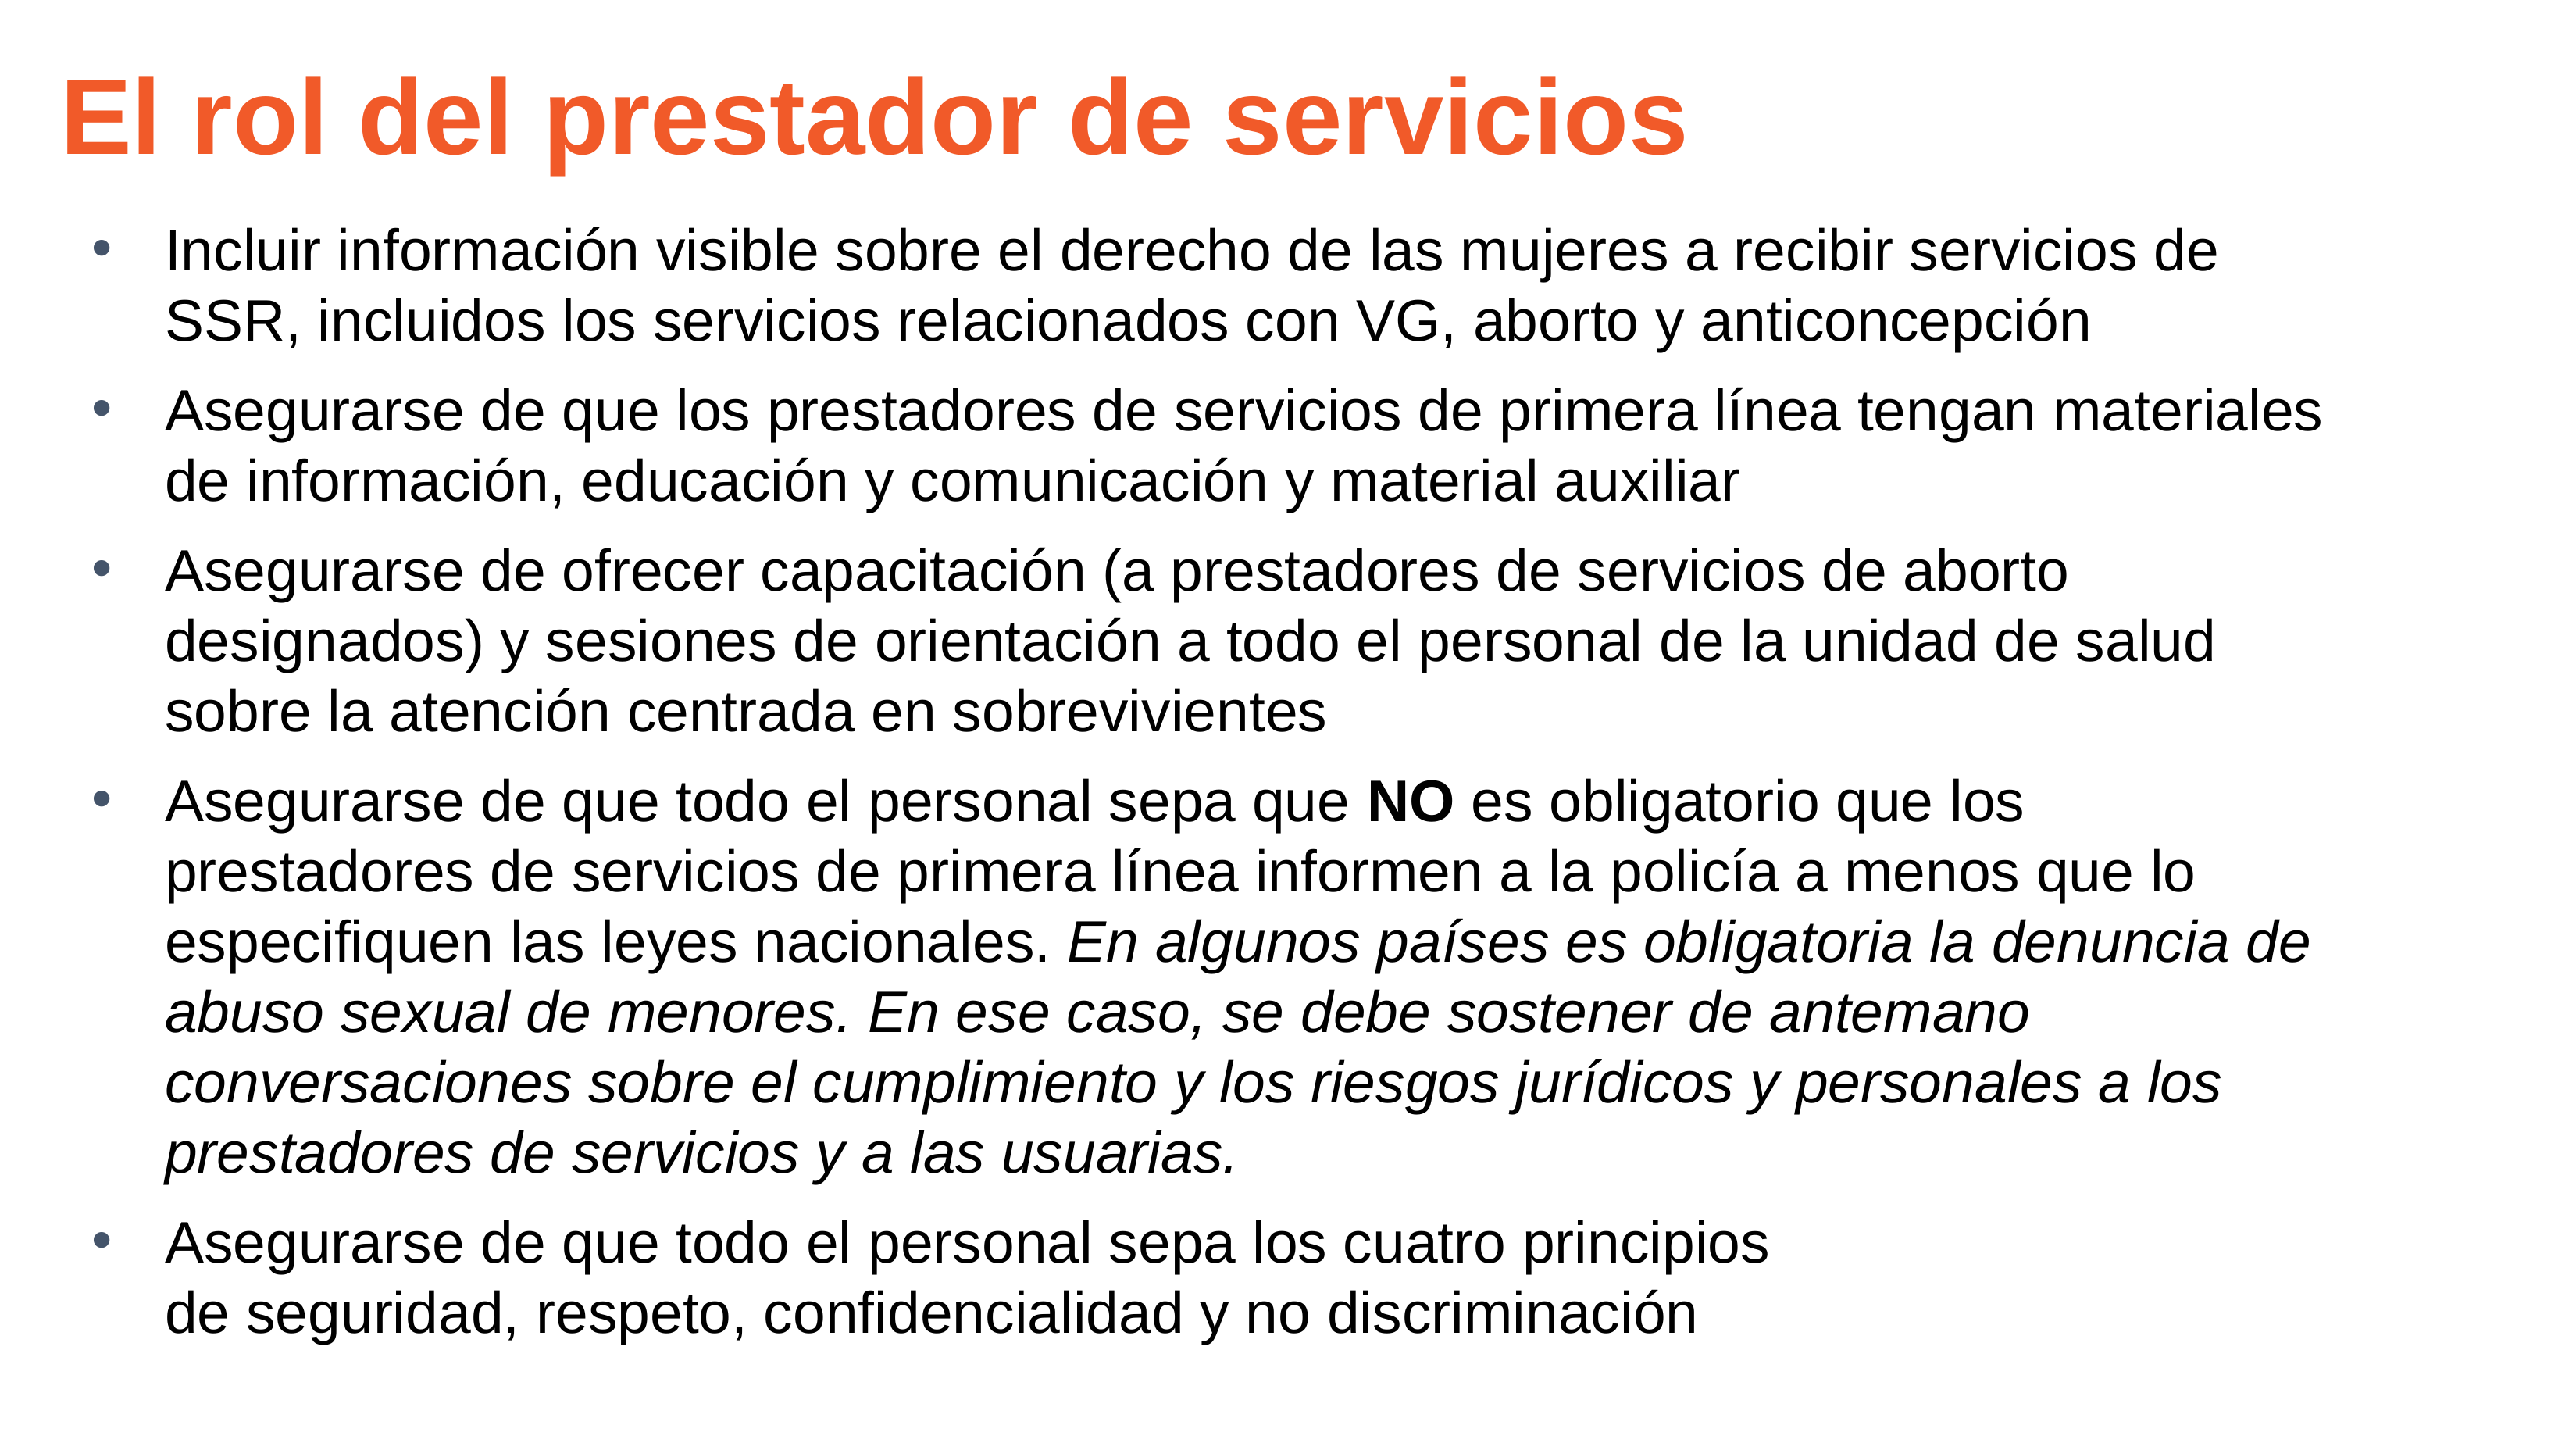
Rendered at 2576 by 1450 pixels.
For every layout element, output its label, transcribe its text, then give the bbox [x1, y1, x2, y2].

title El rol del prestador de servicios [48, 35, 2021, 389]
list Incluir información visible sobre el derecho de las mujeres a recibir servicios de SSR, incluidos los servicios relacionados con VG, aborto y anticoncepción Asegurarse de que los prestadores de servicios de primera línea tengan materiales de información, educación y comunicación y material auxiliar Asegurarse de ofrecer capacitación (a prestadores de servicios de aborto designados) y sesiones de orientación a todo el personal de la unidad de salud sobre la atención centrada en sobrevivientes Asegurarse de que todo el personal sepa que NO es obligatorio que los prestadores de servicios de primera línea informen a la policía a menos que lo especifiquen las leyes nacionales. En algunos países es obligatoria la denuncia de abuso sexual de menores. En ese caso, se debe sostener de antemano conversaciones sobre el cumplimiento y los riesgos jurídicos y personales a los prestadores de servicios y a las usuarias. Asegurarse de que todo el personal sepa los cuatro principios de seguridad, respeto, confidencialidad y no discriminación [91, 212, 2333, 1345]
